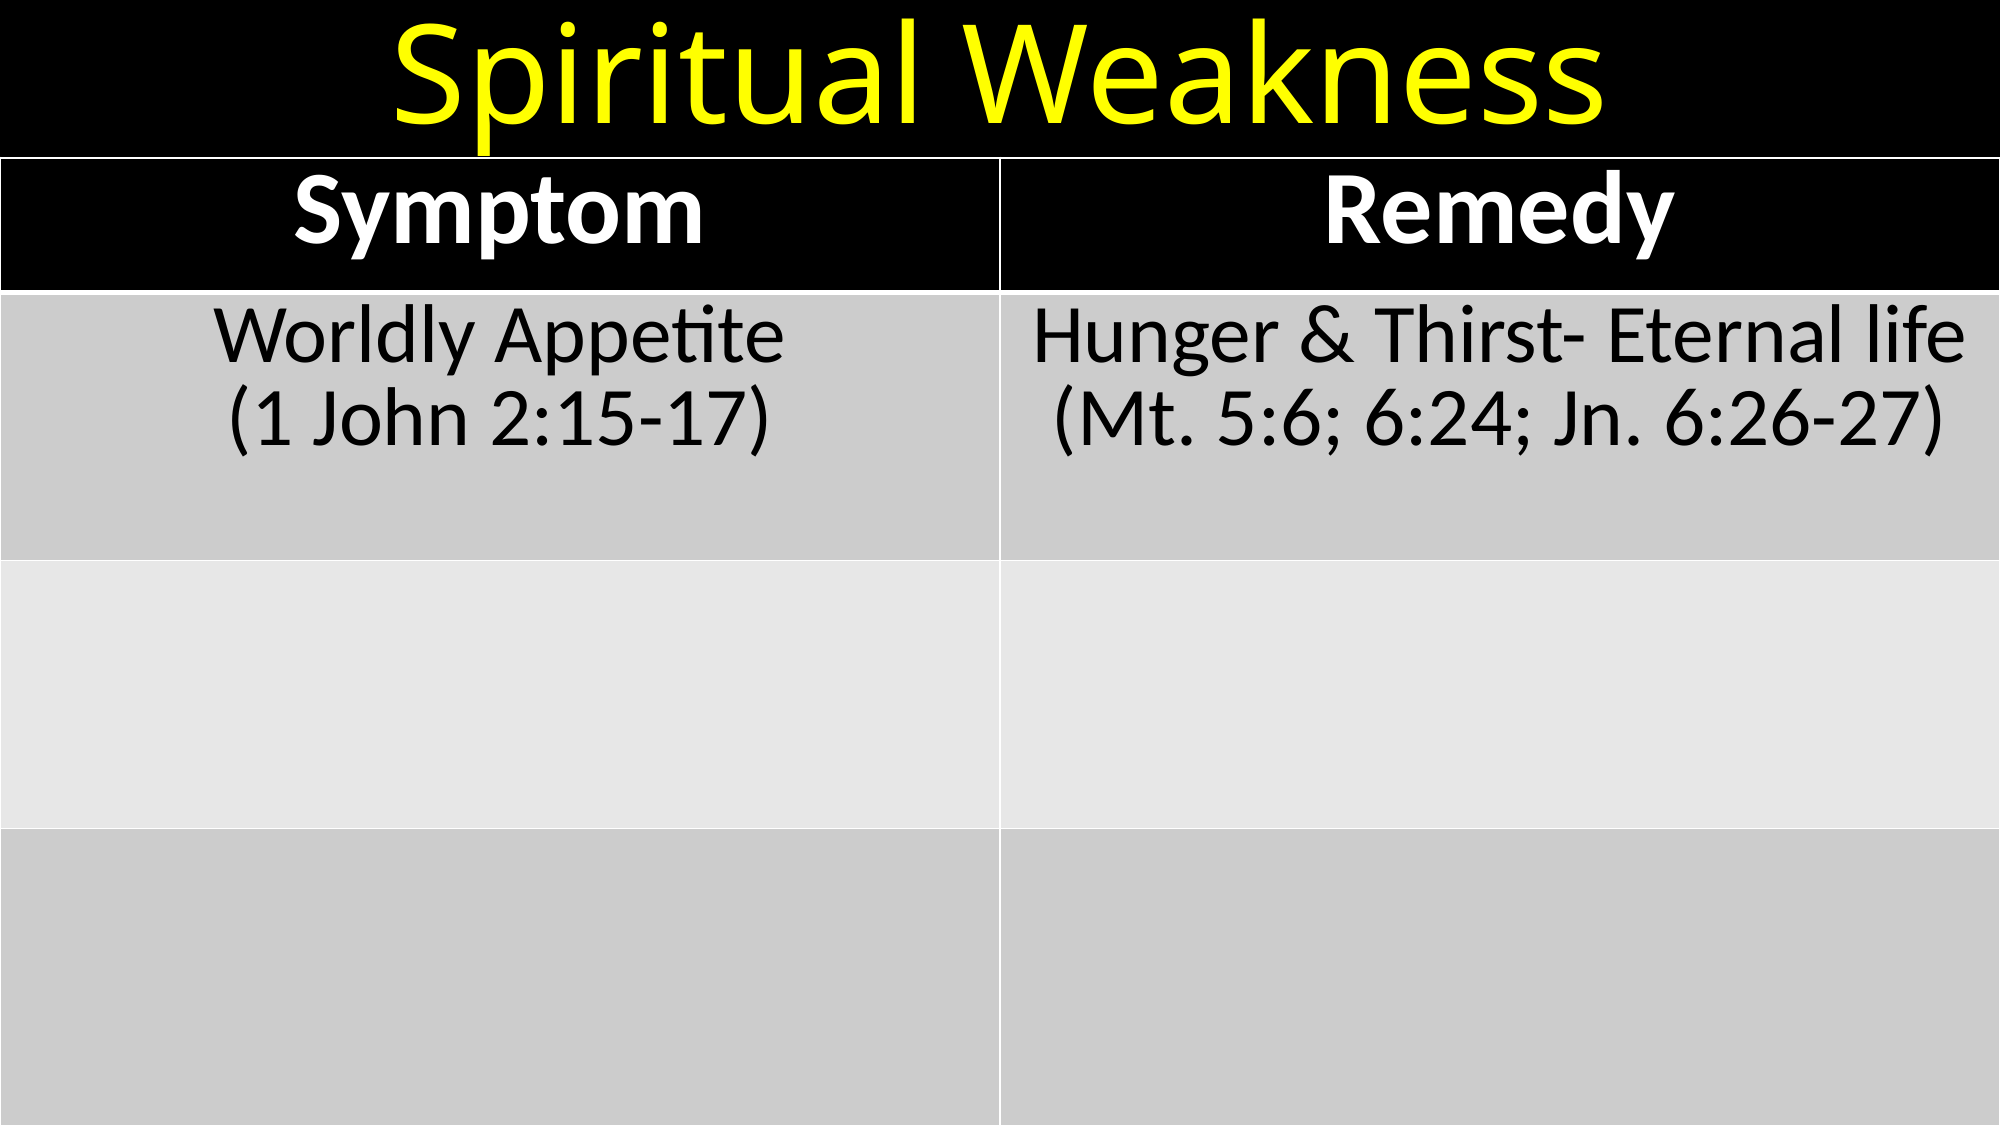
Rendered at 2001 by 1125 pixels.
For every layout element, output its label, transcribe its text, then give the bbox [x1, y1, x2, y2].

table_cell [1001, 561, 1999, 828]
table_cell [1, 829, 999, 1125]
table_cell Worldly Appetite (1 John 2:15-17) [1, 295, 999, 560]
title Spiritual Weakness [0, 0, 2000, 157]
table_cell [1001, 829, 1999, 1125]
table_header Symptom [1, 159, 999, 290]
table_header Remedy [1001, 159, 1999, 290]
table_cell [1, 561, 999, 828]
table_cell Hunger & Thirst- Eternal life (Mt. 5:6; 6:24; Jn. 6:26-27) [1001, 295, 1999, 560]
